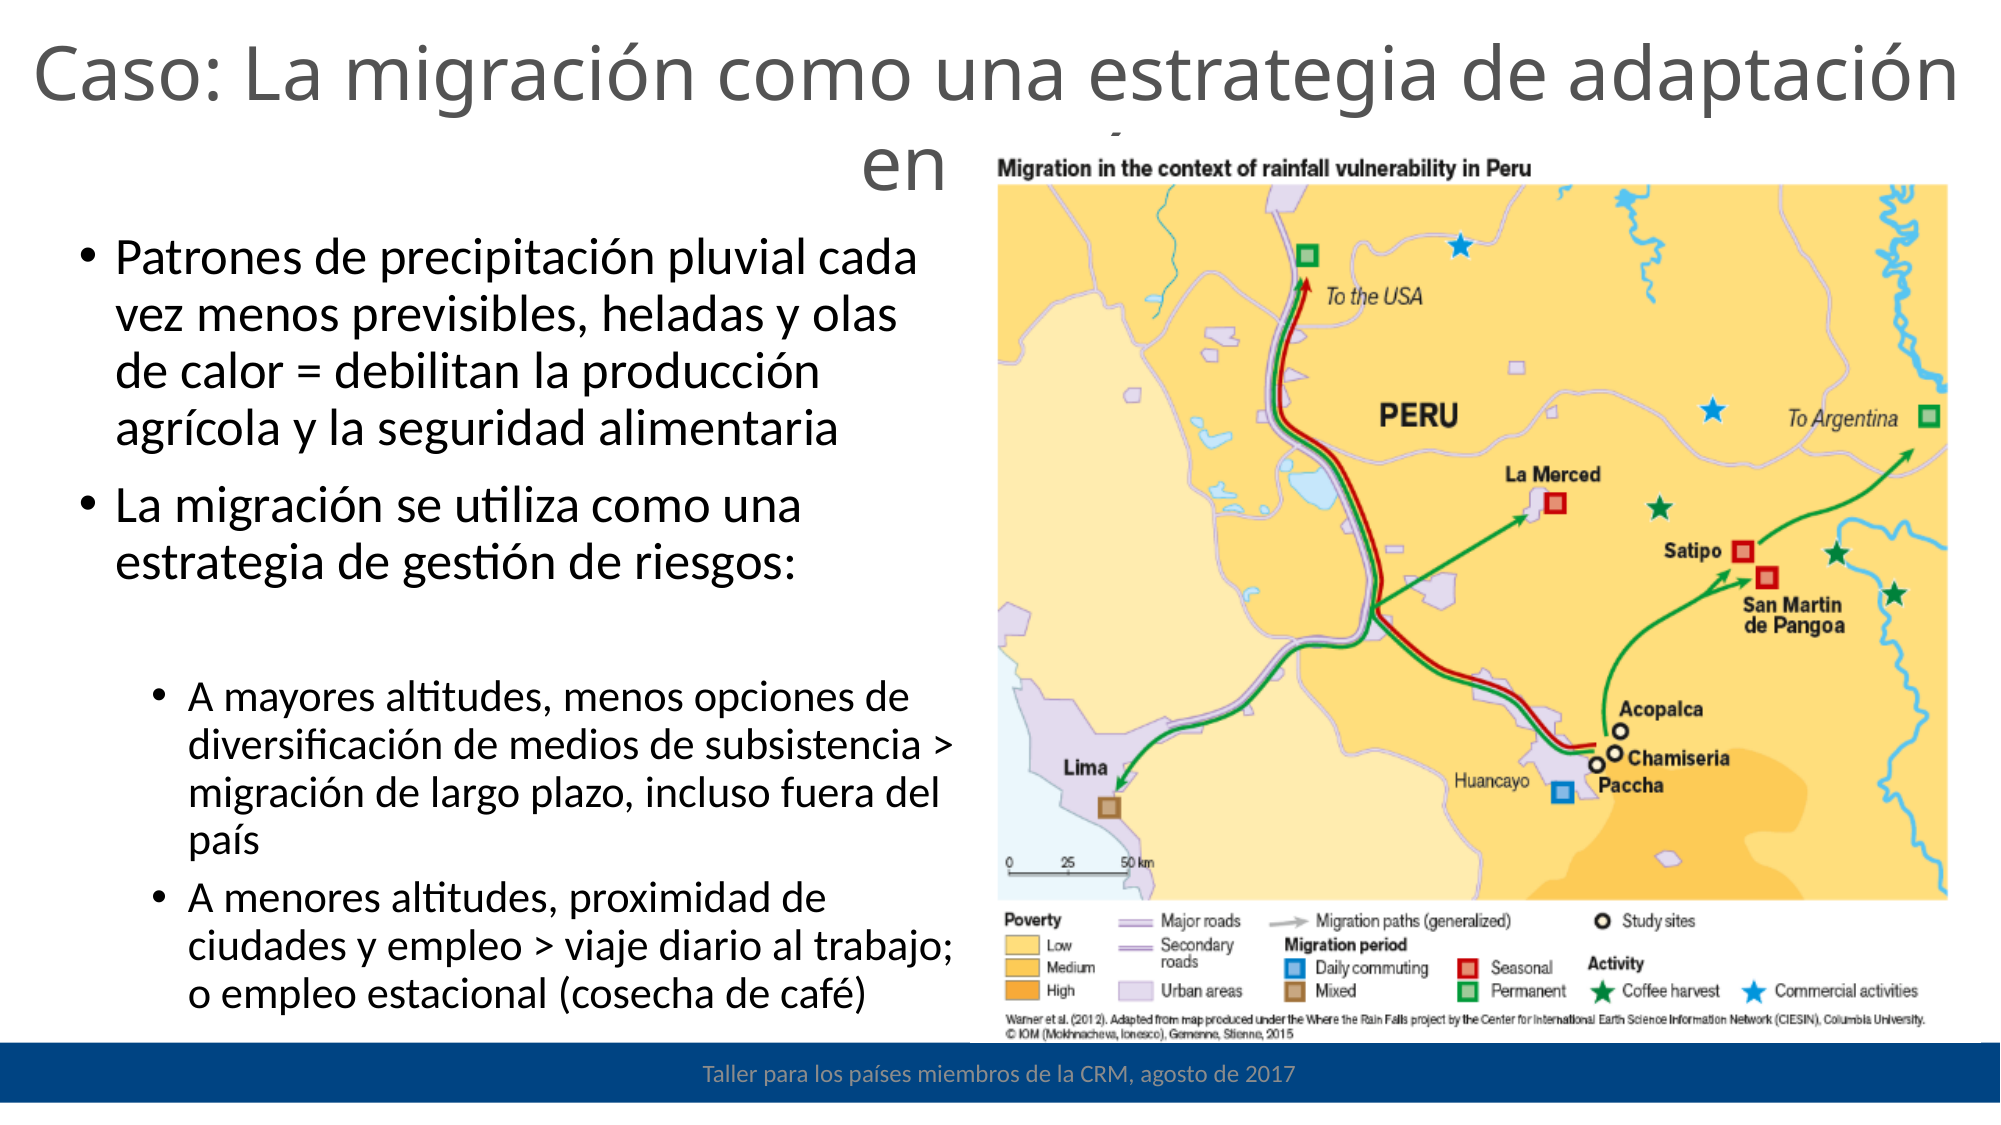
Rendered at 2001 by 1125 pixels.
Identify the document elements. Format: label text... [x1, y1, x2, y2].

picture [970, 136, 1981, 1043]
list Patrones de precipitación pluvial cada vez menos previsibles, heladas y olas de calor = debilitan la producción agrícola y la seguridad alimentaria La migración se utiliza como una estrategia de gestión de riesgos: A mayores altitudes, menos opciones de diversificación de medios de subsistencia > migración de largo plazo, incluso fuera del país A menores altitudes, proximidad de ciudades y empleo > viaje diario al trabajo; o empleo estacional (cosecha de café) [63, 221, 970, 1042]
text_box Caso: La migración como una estrategia de adaptación en Perú [4, 18, 1990, 122]
text_box Taller para los países miembros de la CRM, agosto de 2017 [0, 1042, 2000, 1103]
